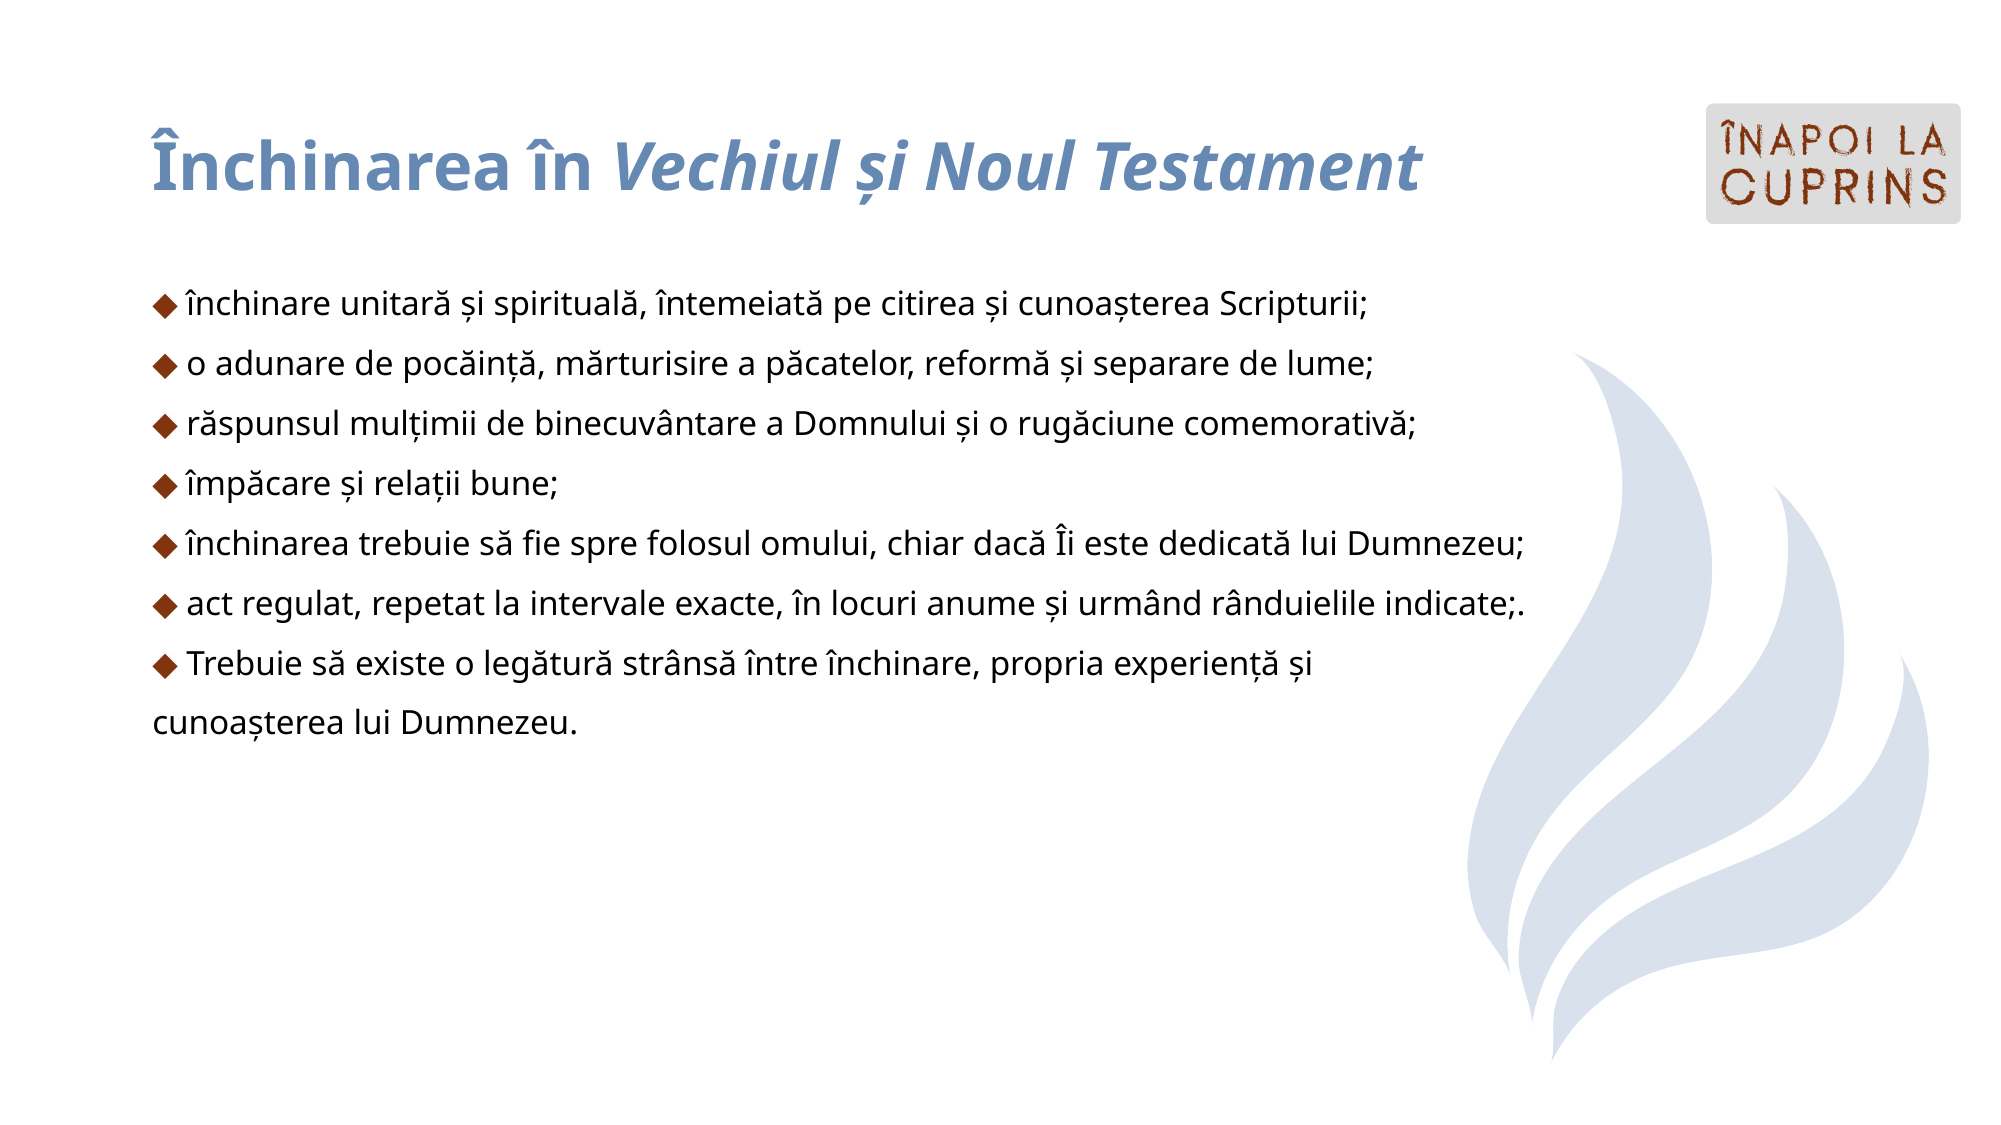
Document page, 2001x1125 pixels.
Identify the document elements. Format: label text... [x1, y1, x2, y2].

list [1467, 350, 1930, 1066]
text_box ◆ închinare unitară și spirituală, întemeiată pe citirea și cunoașterea Scripturii; ◆ o adunare de pocăință, mărturisire a păcatelor, reformă și separare de lume; ◆ răspunsul mulțimii de binecuvântare a Domnului și o rugăciune comemorativă; ◆ împăcare și relații bune; ◆ închinarea trebuie să fie spre folosul omului, chiar dacă Îi este dedicată lui Dumnezeu; ◆ act regulat, repetat la intervale exacte, în locuri anume și urmând rânduielile indicate;. ◆ Trebuie să existe o legătură strânsă între închinare, propria experiență și cunoașterea lui Dumnezeu. [137, 254, 1745, 749]
title Închinarea în Vechiul și Noul Testament [137, 59, 1863, 278]
picture [1705, 103, 1961, 224]
